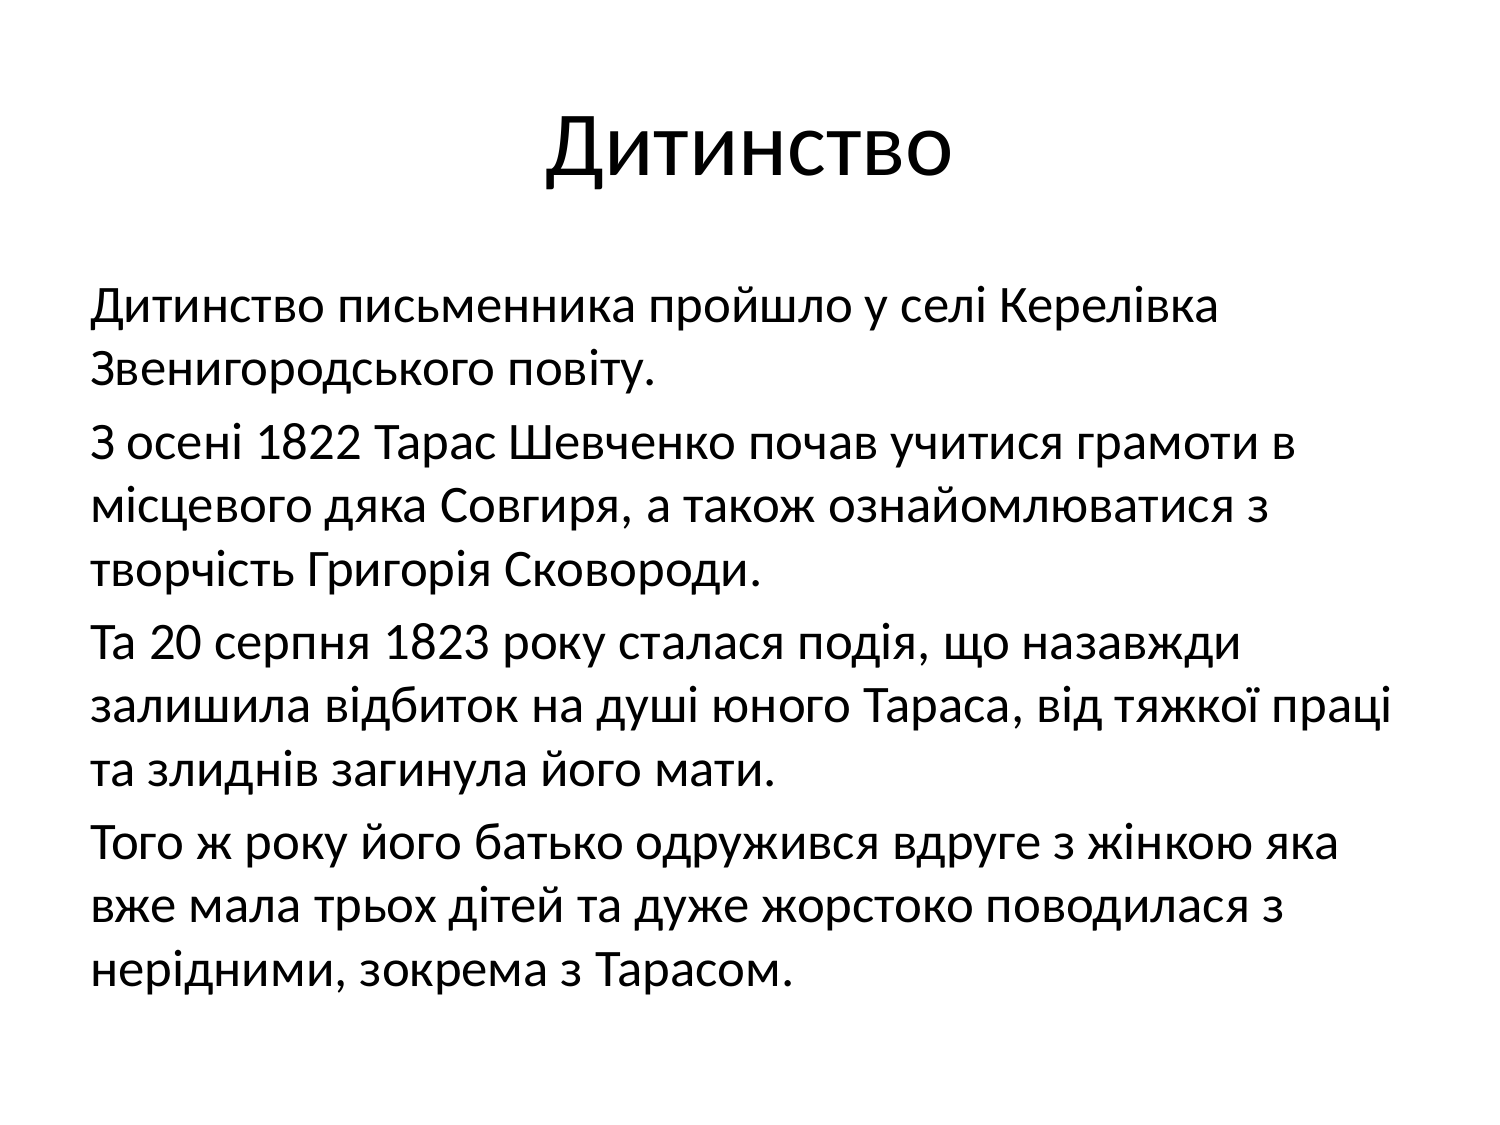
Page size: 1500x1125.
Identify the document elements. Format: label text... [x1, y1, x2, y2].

title Дитинство [75, 45, 1425, 233]
list Дитинство письменника пройшло у селі Керелівка Звенигородського повіту. З осені 1822 Тарас Шевченко почав учитися грамоти в місцевого дяка Совгиря, а також ознайомлюватися з творчість Григорія Сковороди. Та 20 серпня 1823 року сталася подія, що назавжди залишила відбиток на душі юного Тараса, від тяжкої праці та злиднів загинула його мати. Того ж року його батько одружився вдруге з жінкою яка вже мала трьох дітей та дуже жорстоко поводилася з нерідними, зокрема з Тарасом. [75, 262, 1425, 1005]
